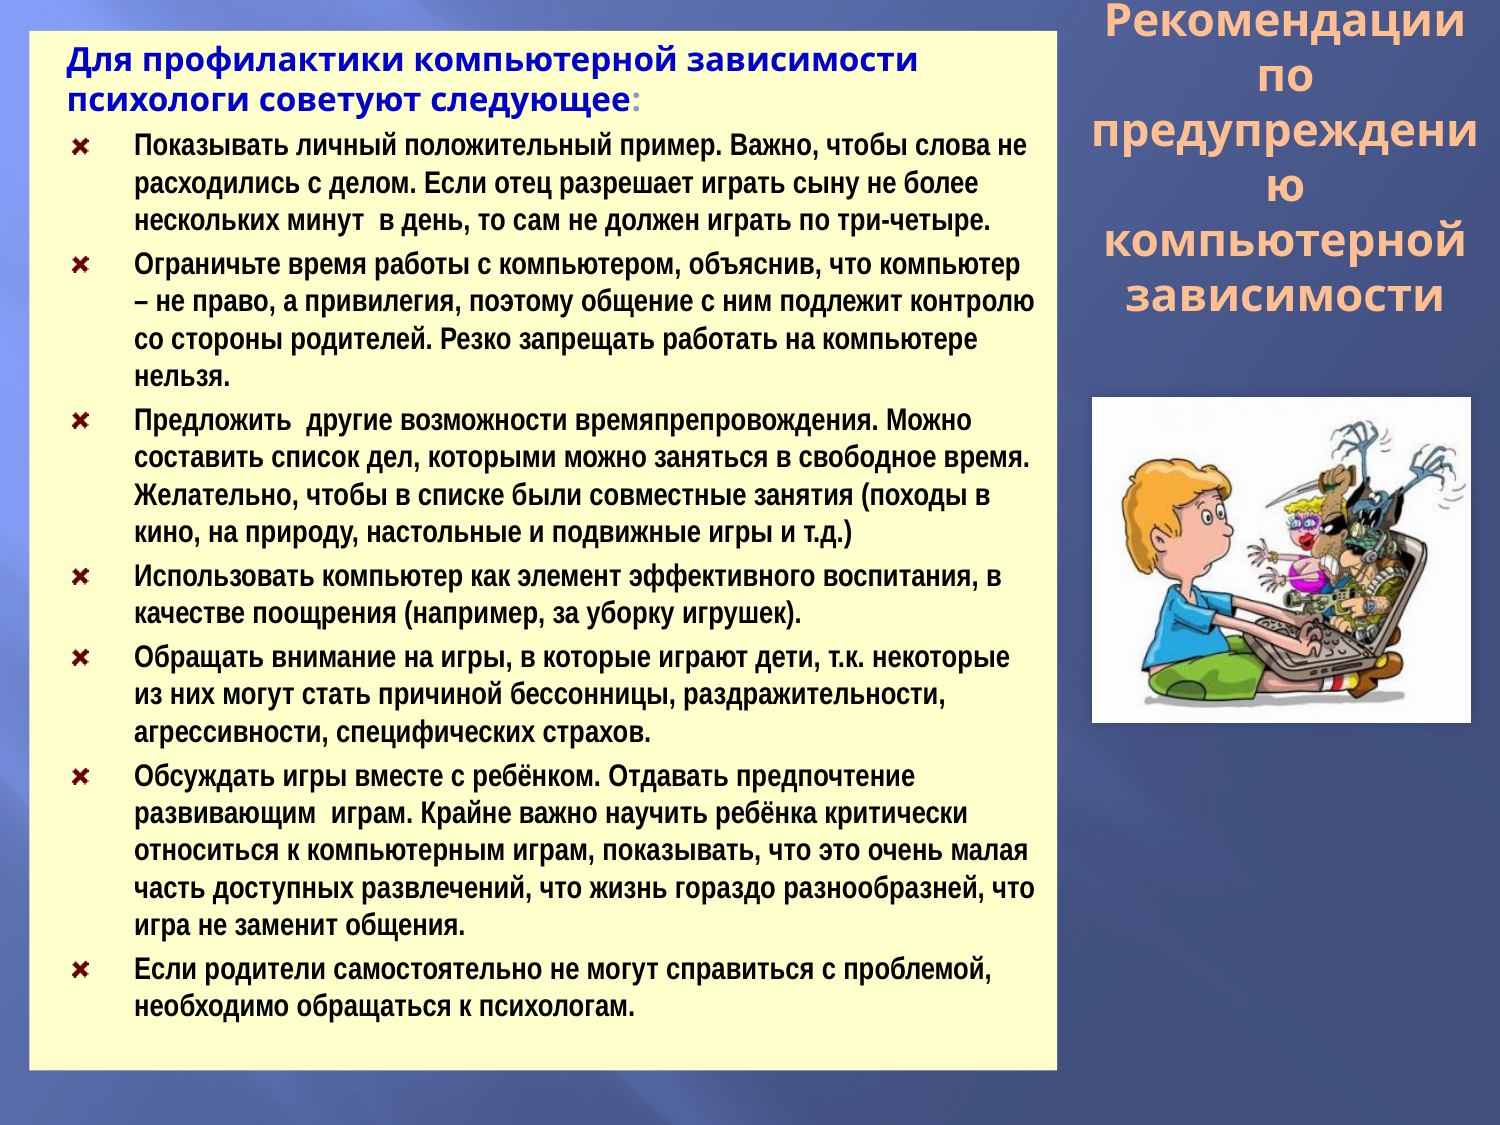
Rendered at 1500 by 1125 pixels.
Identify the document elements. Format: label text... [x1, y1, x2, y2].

title Рекомендации по предупреждению компьютерной зависимости [1068, 137, 1500, 328]
picture [1092, 396, 1472, 723]
picture [66, 562, 89, 585]
picture [66, 250, 89, 273]
picture [66, 955, 89, 978]
list Для профилактики компьютерной зависимости психологи советуют следующее: Показывать личный положительный пример. Важно, чтобы слова не расходились с делом. Если отец разрешает играть сыну не более нескольких минут в день, то сам не должен играть по три-четыре. Ограничьте время работы с компьютером, объяснив, что компьютер – не право, а привилегия, поэтому общение с ним подлежит контролю со стороны родителей. Резко запрещать работать на компьютере нельзя. Предложить другие возможности времяпрепровождения. Можно составить список дел, которыми можно заняться в свободное время. Желательно, чтобы в списке были совместные занятия (походы в кино, на природу, настольные и подвижные игры и т.д.) Использовать компьютер как элемент эффективного воспитания, в качестве поощрения (например, за уборку игрушек). Обращать внимание на игры, в которые играют дети, т.к. некоторые из них могут стать причиной бессонницы, раздражительности, агрессивности, специфических страхов. Обсуждать игры вместе с ребёнком. Отдавать предпочтение развивающим играм. Крайне важно научить ребёнка критически относиться к компьютерным играм, показывать, что это очень малая часть доступных развлечений, что жизнь гораздо разнообразней, что игра не заменит общения. Если родители самостоятельно не могут справиться с проблемой, необходимо обращаться к психологам. [29, 30, 1058, 1071]
picture [66, 132, 89, 155]
picture [66, 643, 89, 666]
picture [66, 406, 89, 429]
picture [66, 762, 89, 785]
